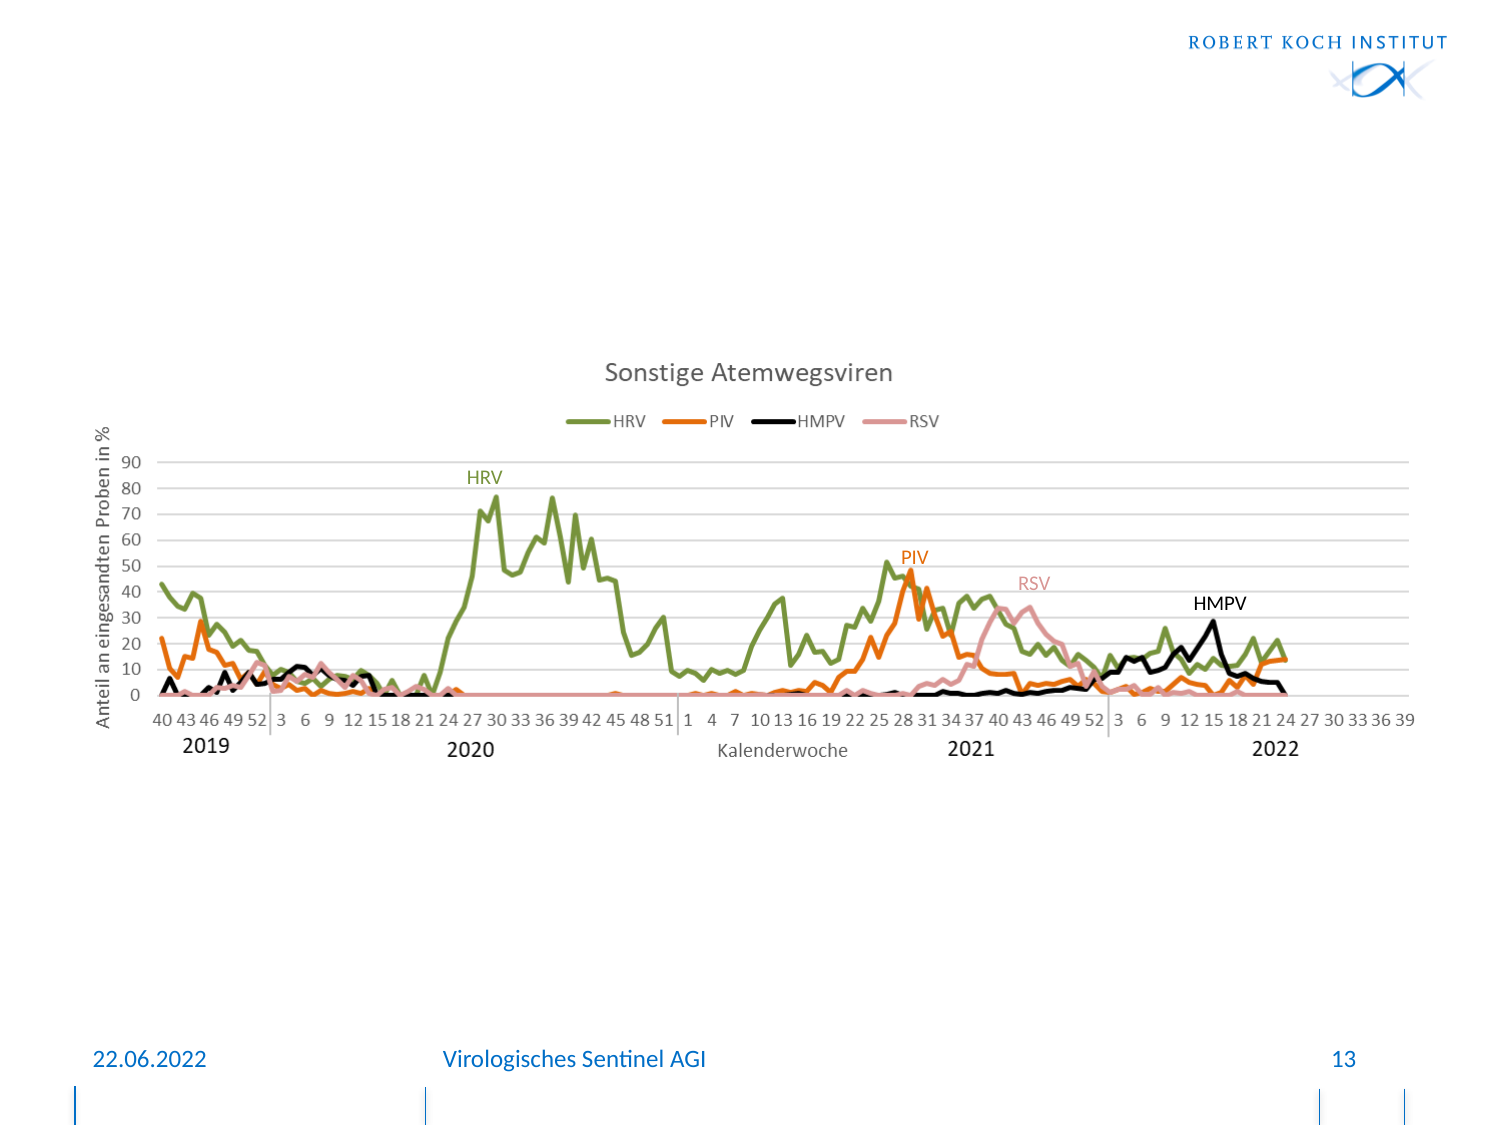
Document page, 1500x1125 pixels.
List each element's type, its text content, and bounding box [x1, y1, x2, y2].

picture [1182, 29, 1454, 109]
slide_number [92, 1042, 398, 1103]
footer Virologisches Sentinel AGI [442, 1042, 1302, 1103]
slide_number 13 [1302, 1042, 1385, 1103]
picture [63, 337, 1437, 788]
